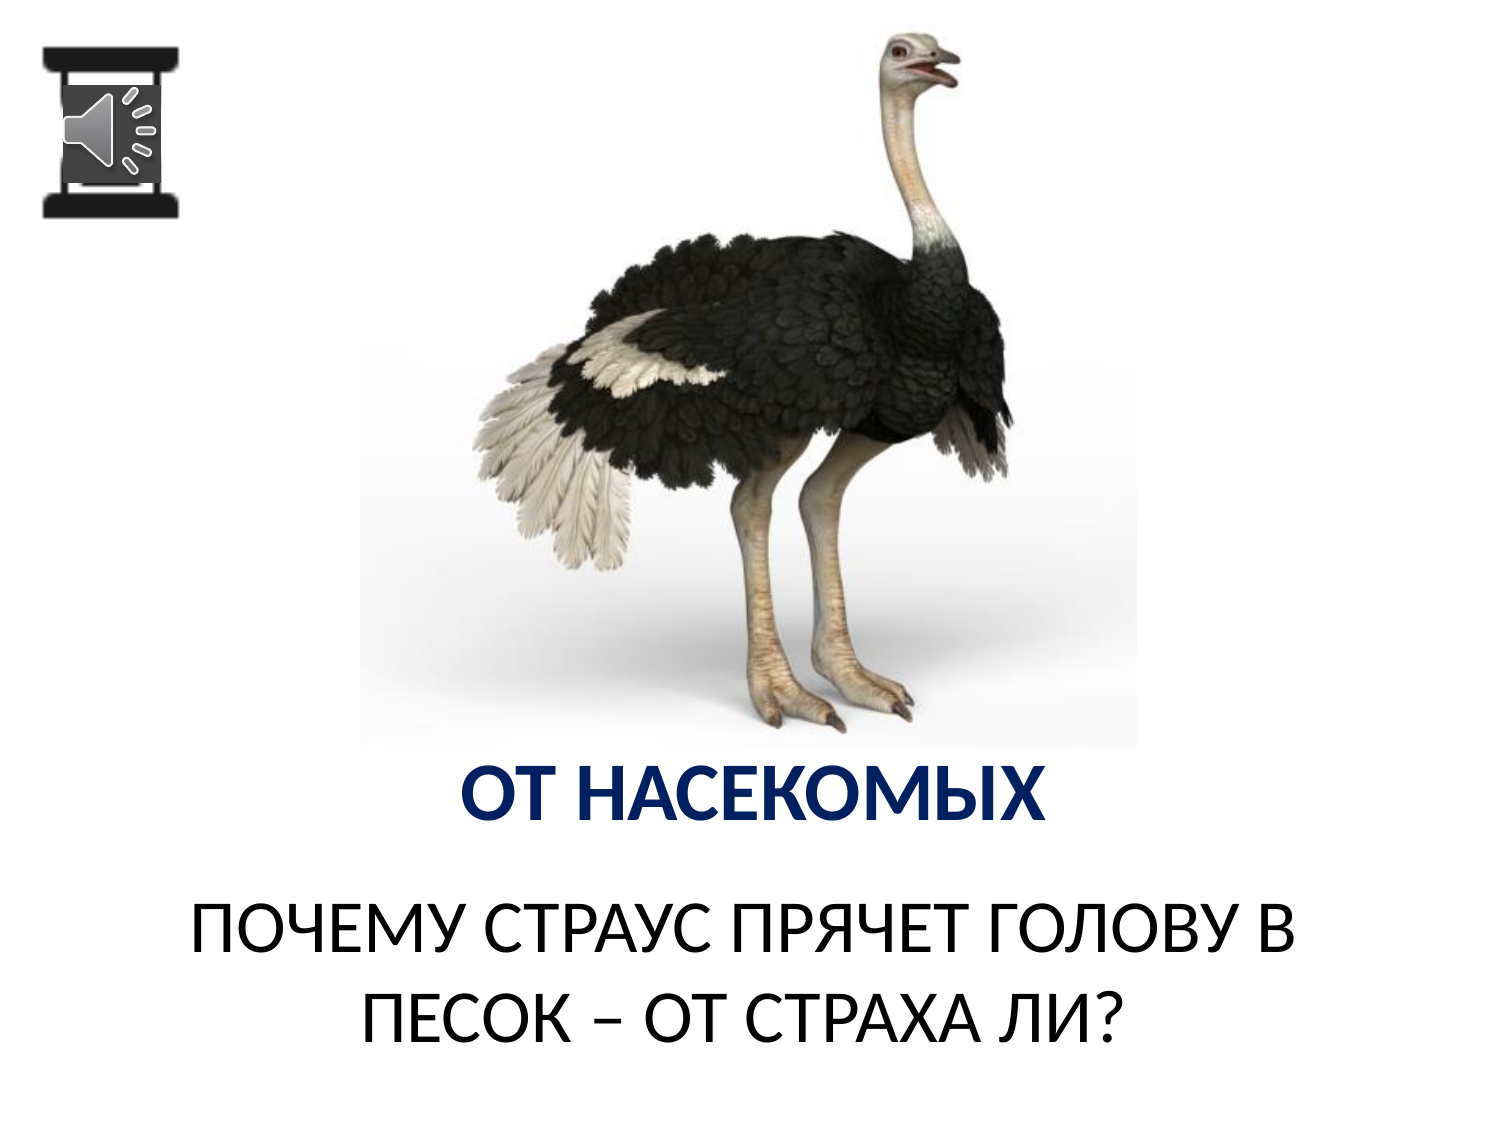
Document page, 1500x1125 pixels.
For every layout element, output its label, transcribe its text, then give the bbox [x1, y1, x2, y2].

title ОТ НАСЕКОМЫХ [303, 751, 1204, 845]
picture [359, 0, 1137, 748]
list ПОЧЕМУ СТРАУС ПРЯЧЕТ ГОЛОВУ В ПЕСОК – ОТ СТРАХА ЛИ? [88, 869, 1400, 1095]
picture [23, 44, 201, 223]
